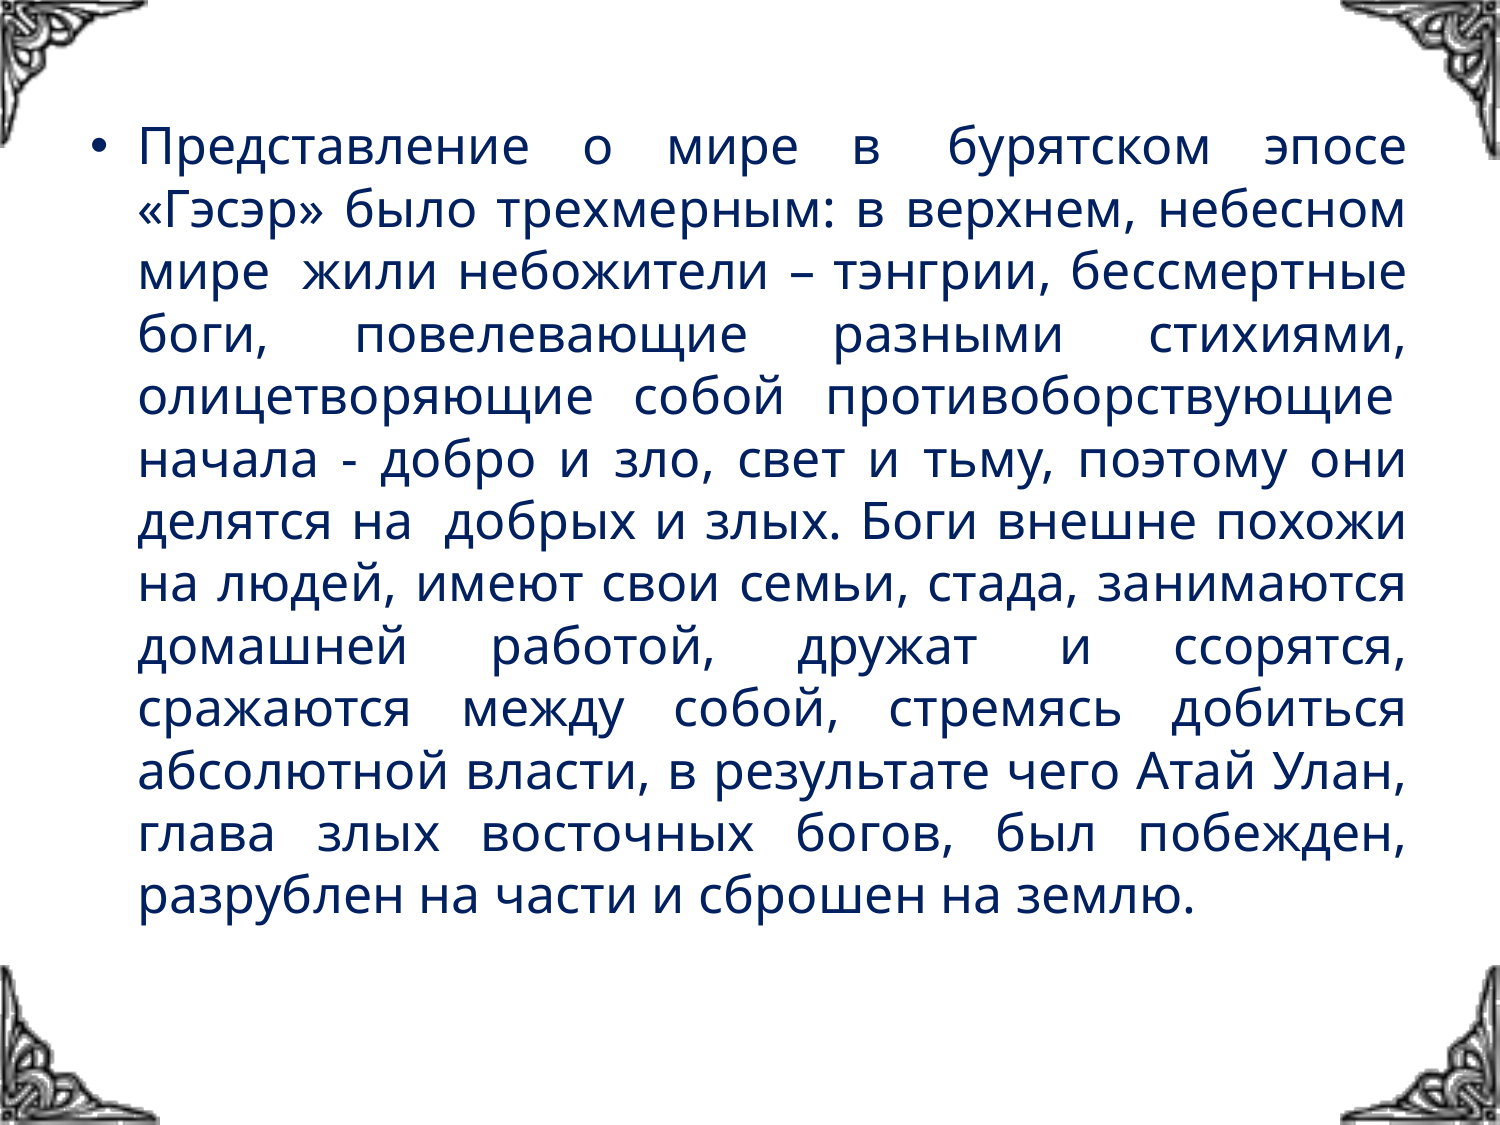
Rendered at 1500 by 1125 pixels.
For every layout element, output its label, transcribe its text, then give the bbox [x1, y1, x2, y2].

picture [0, 0, 148, 148]
list Представление о мире в бурятском эпосе «Гэсэр» было трехмерным: в верхнем, небесном мире жили небожители – тэнгрии, бессмертные боги, повелевающие разными стихиями, олицетворяющие собой противоборствующие начала - добро и зло, свет и тьму, поэтому они делятся на добрых и злых. Боги внешне похожи на людей, имеют свои семьи, стада, занимаются домашней работой, дружат и ссорятся, сражаются между собой, стремясь добиться абсолютной власти, в результате чего Атай Улан, глава злых восточных богов, был побежден, разрублен на части и сброшен на землю. [75, 105, 1425, 1005]
picture [0, 965, 160, 1125]
picture [1340, 965, 1500, 1125]
picture [1340, 0, 1500, 160]
